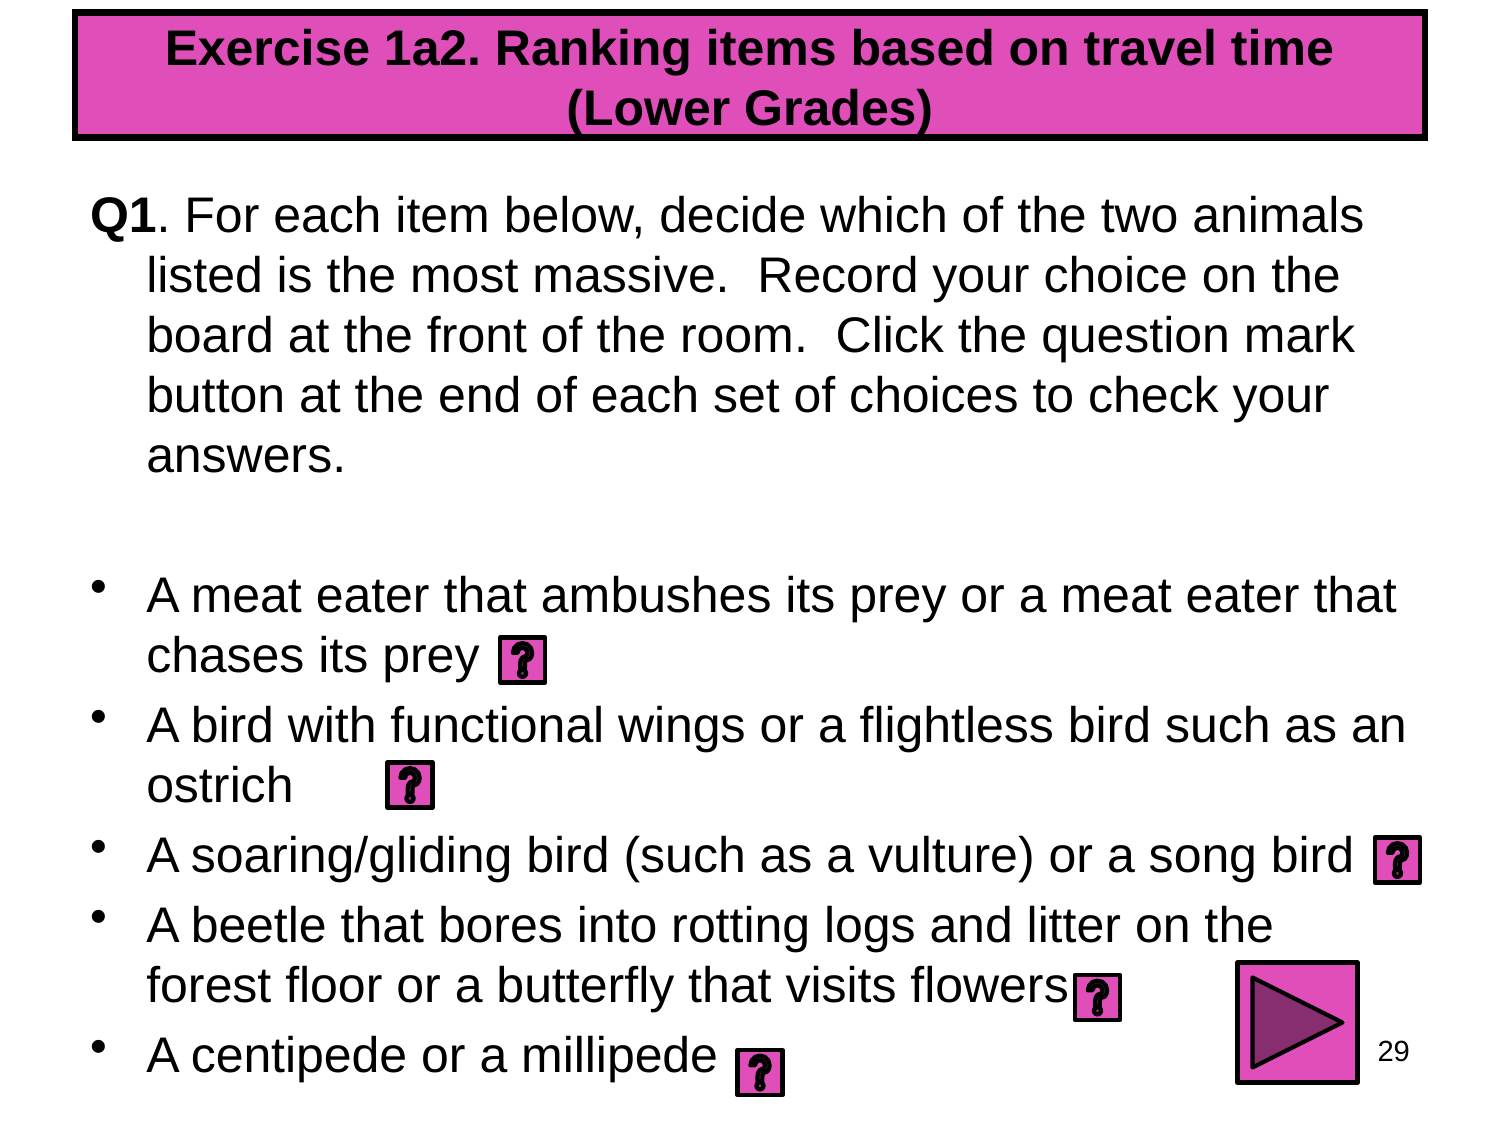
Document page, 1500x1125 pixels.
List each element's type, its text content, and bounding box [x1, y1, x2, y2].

text_box [1235, 960, 1360, 1085]
text_box [1073, 973, 1122, 1022]
text_box [385, 760, 435, 810]
slide_number 29 [1074, 1024, 1426, 1103]
text_box [498, 635, 547, 685]
text_box [735, 1048, 785, 1097]
title Exercise 1a2. Ranking items based on travel time (Lower Grades) [75, 12, 1425, 138]
list Q1. For each item below, decide which of the two animals listed is the most massive. Record your choice on the board at the front of the room. Click the question mark button at the end of each set of choices to check your answers. A meat eater that ambushes its prey or a meat eater that chases its prey A bird with functional wings or a flightless bird such as an ostrich A soaring/gliding bird (such as a vulture) or a song bird A beetle that bores into rotting logs and litter on the forest floor or a butterfly that visits flowers A centipede or a millipede [75, 174, 1425, 300]
text_box [1373, 835, 1422, 885]
